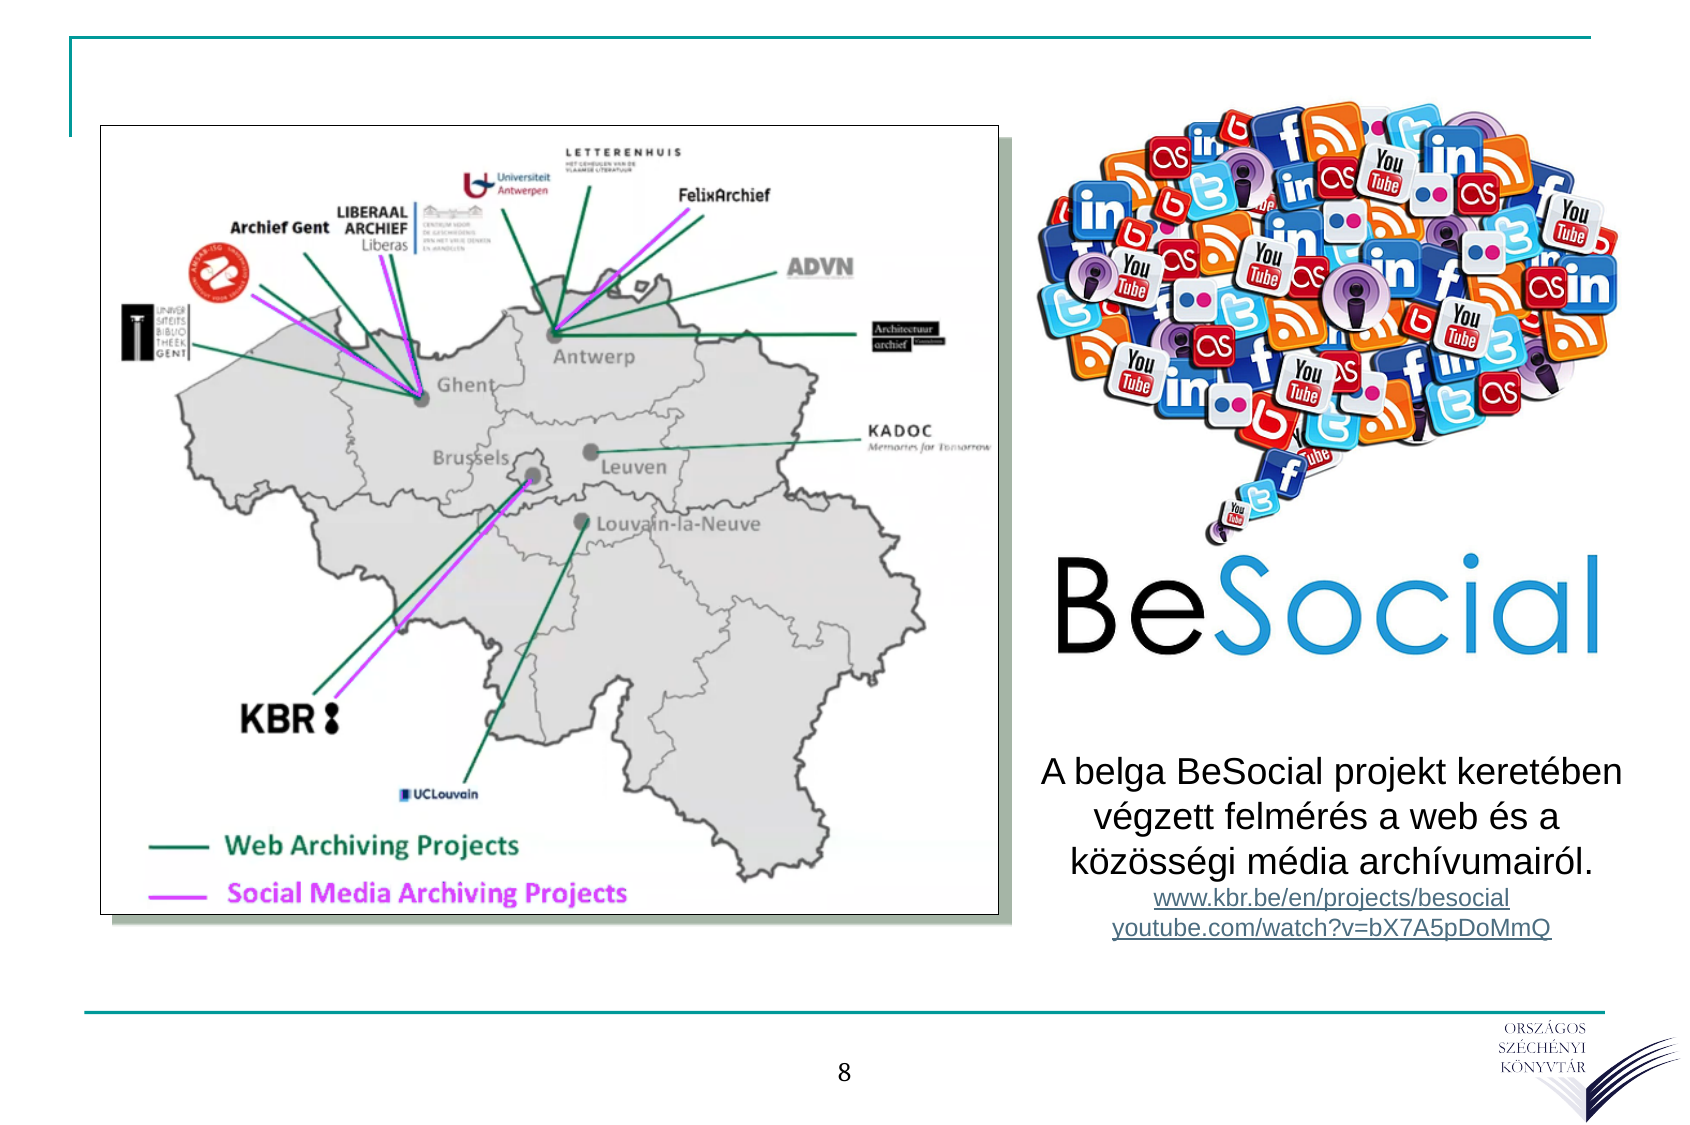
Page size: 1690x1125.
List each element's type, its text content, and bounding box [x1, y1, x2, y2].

picture [1009, 89, 1653, 662]
picture [100, 125, 999, 914]
text_box 8 [753, 1049, 936, 1099]
text_box A belga BeSocial projekt keretében végzett felmérés a web és a közösségi média archívumairól. www.kbr.be/en/projects/besocial youtube.com/watch?v=bX7A5pDoMmQ [986, 739, 1678, 950]
picture [1494, 1016, 1684, 1125]
